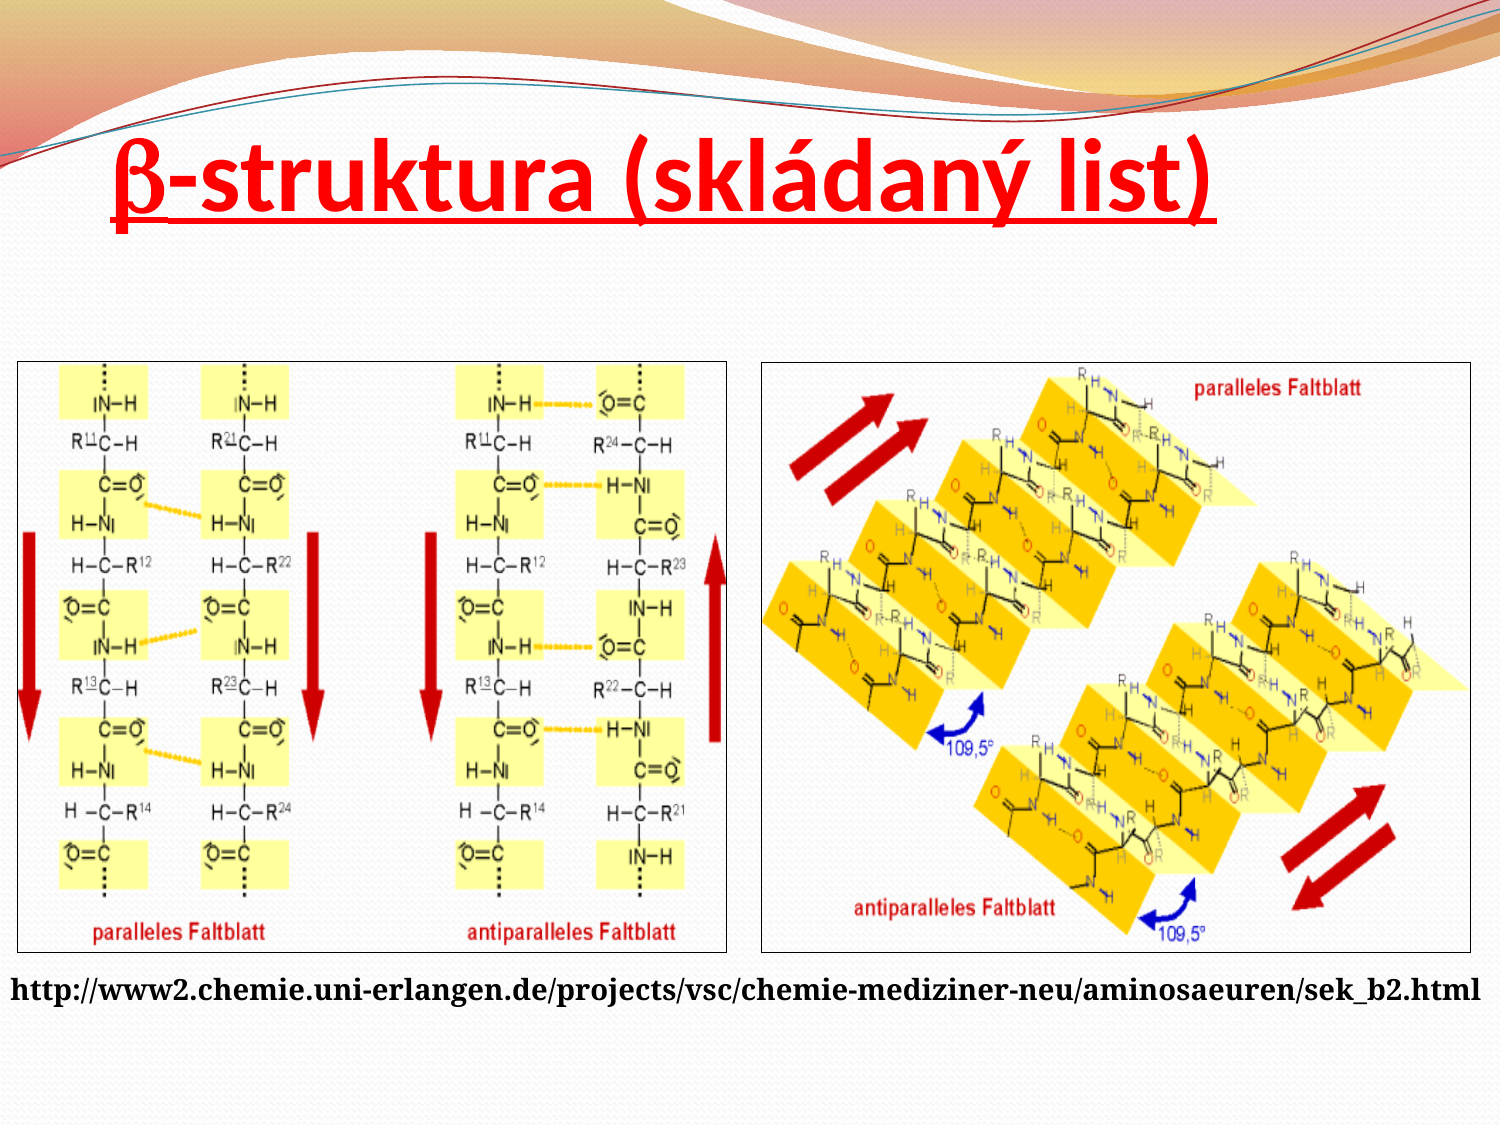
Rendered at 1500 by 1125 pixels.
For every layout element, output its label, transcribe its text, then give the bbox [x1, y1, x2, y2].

picture [17, 361, 727, 953]
title -struktura (skládaný list) [110, 90, 1258, 233]
picture [761, 361, 1471, 953]
text_box http://www2.chemie.uni-erlangen.de/projects/vsc/chemie-mediziner-neu/aminosaeuren/sek_b2.html [0, 964, 1498, 1014]
